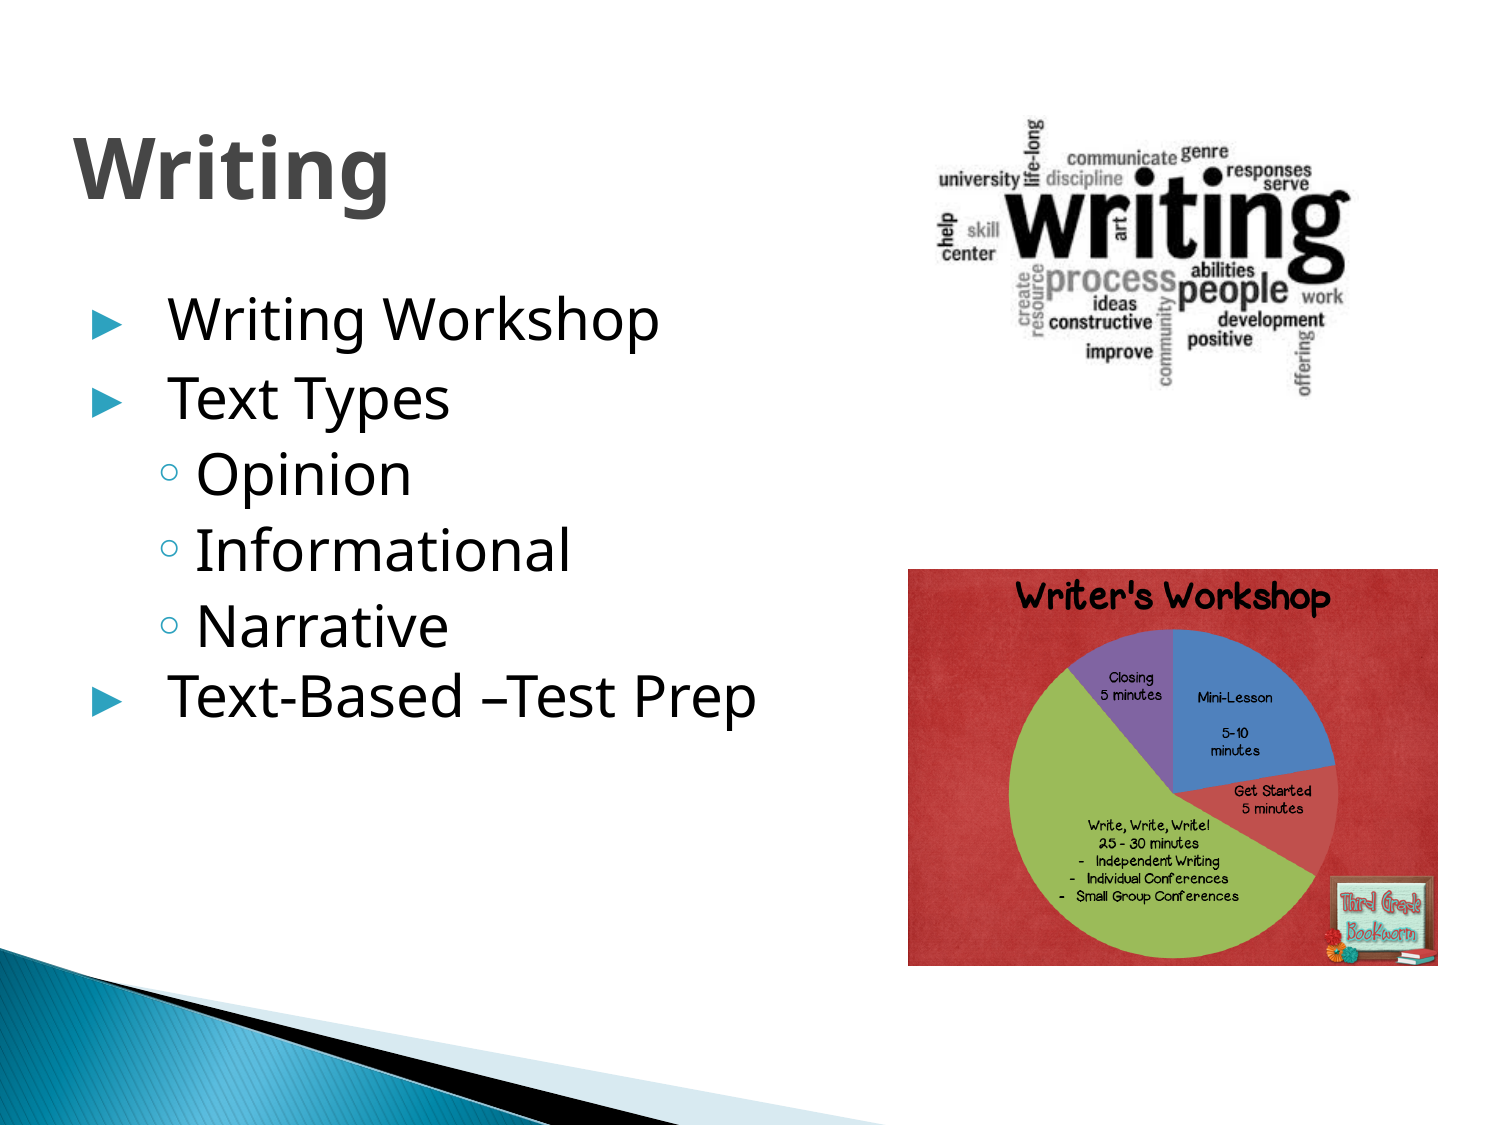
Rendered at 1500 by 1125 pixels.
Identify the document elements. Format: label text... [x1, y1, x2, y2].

list Writing Workshop Text Types Opinion Informational Narrative Text-Based –Test Prep [75, 275, 1375, 950]
picture [0, 947, 557, 1125]
picture [908, 568, 1438, 966]
picture [923, 114, 1359, 400]
title Writing [58, 63, 1400, 267]
